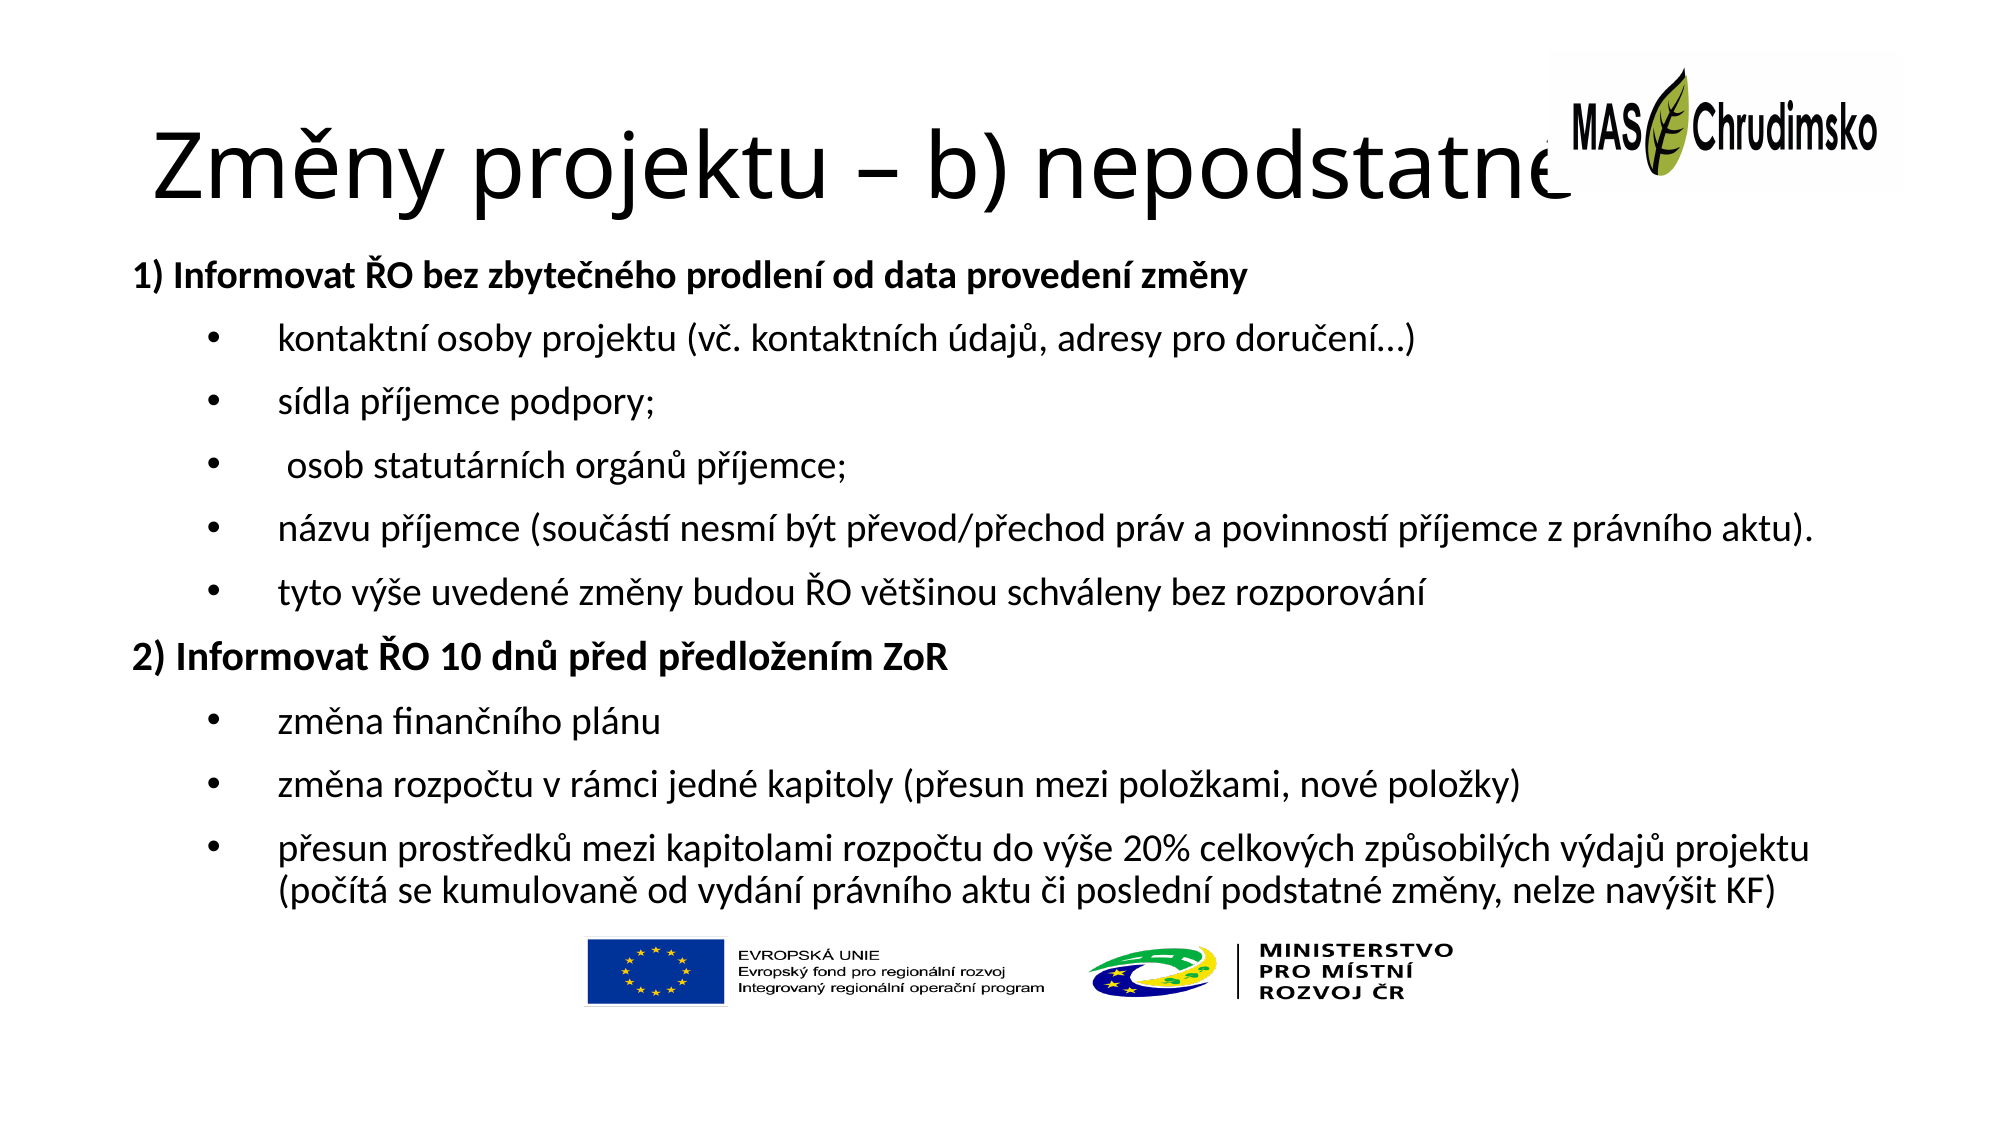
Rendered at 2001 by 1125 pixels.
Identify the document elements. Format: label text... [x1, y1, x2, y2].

picture [557, 917, 1483, 1025]
picture [1547, 50, 1903, 193]
list 1) Informovat ŘO bez zbytečného prodlení od data provedení změny kontaktní osoby projektu (vč. kontaktních údajů, adresy pro doručení…) sídla příjemce podpory; osob statutárních orgánů příjemce; názvu příjemce (součástí nesmí být převod/přechod práv a povinností příjemce z právního aktu). tyto výše uvedené změny budou ŘO většinou schváleny bez rozporování 2) Informovat ŘO 10 dnů před předložením ZoR změna finančního plánu změna rozpočtu v rámci jedné kapitoly (přesun mezi položkami, nové položky) přesun prostředků mezi kapitolami rozpočtu do výše 20% celkových způsobilých výdajů projektu (počítá se kumulovaně od vydání právního aktu či poslední podstatné změny, nelze navýšit KF) [87, 246, 1863, 1014]
title Změny projektu – b) nepodstatné [137, 59, 1863, 246]
